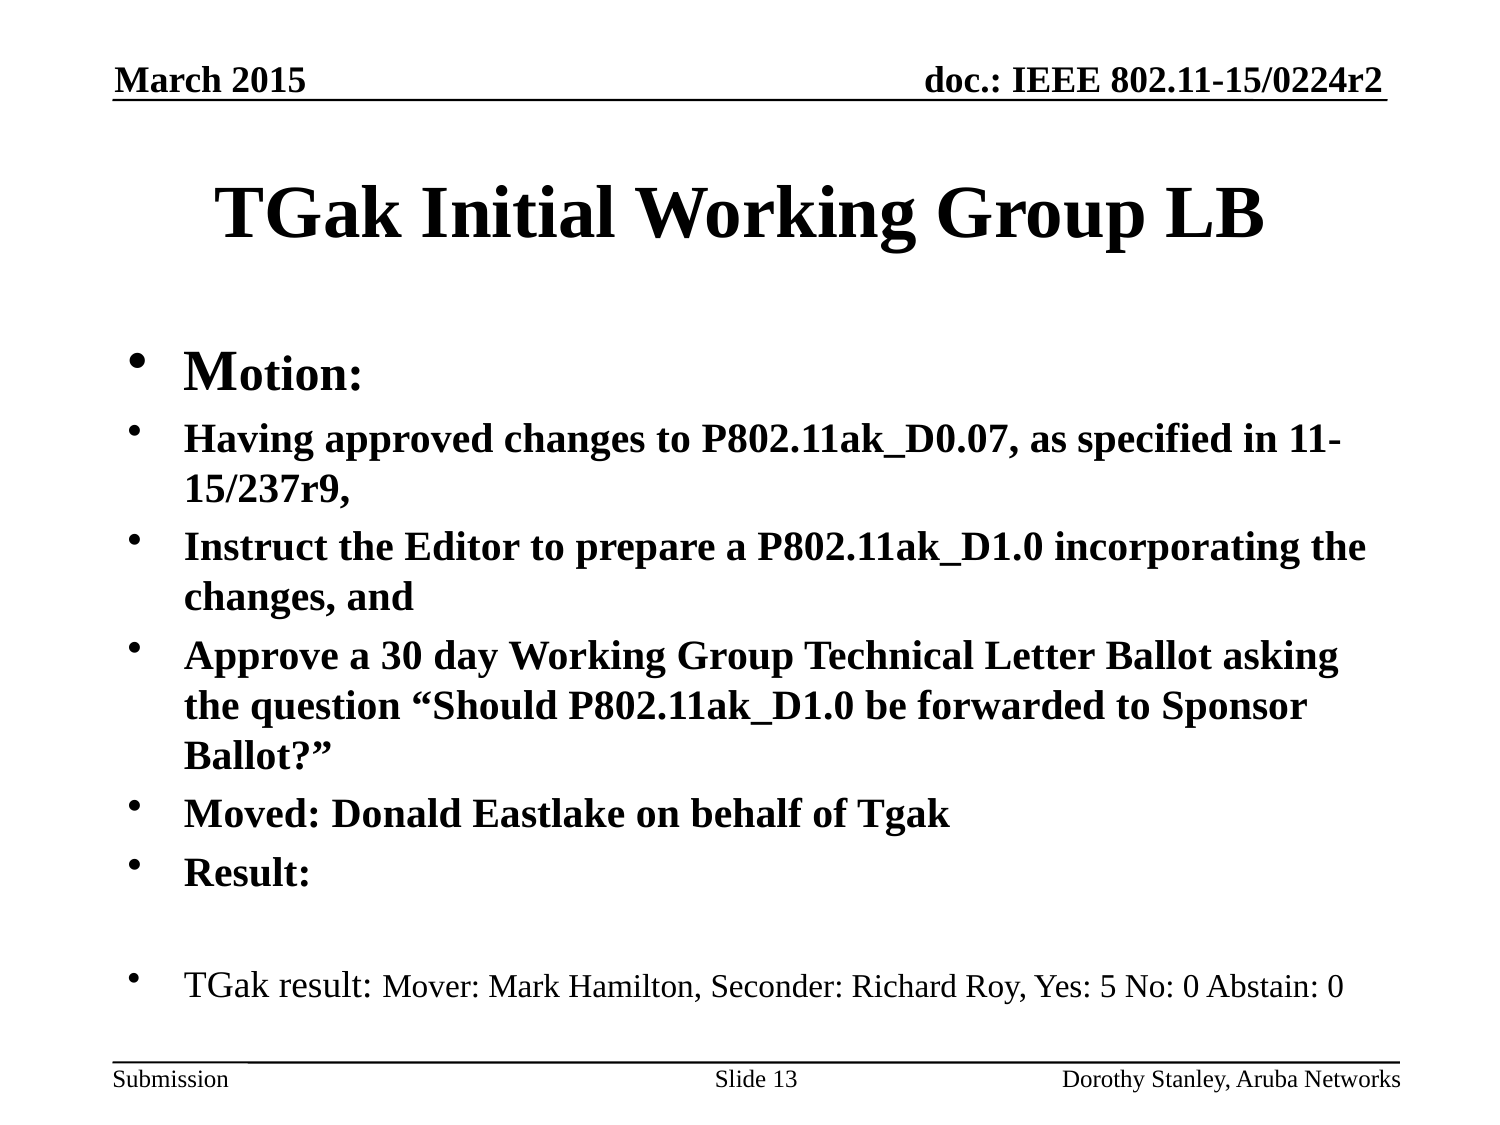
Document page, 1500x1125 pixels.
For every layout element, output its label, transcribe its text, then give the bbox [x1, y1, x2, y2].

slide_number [114, 54, 374, 101]
slide_number Slide 13 [712, 1061, 800, 1093]
title TGak Initial Working Group LB [112, 112, 1388, 303]
footer Dorothy Stanley, Aruba Networks [1047, 1061, 1402, 1093]
list Motion: Having approved changes to P802.11ak_D0.07, as specified in 11-15/237r9, Instruct the Editor to prepare a P802.11ak_D1.0 incorporating the changes, and Approve a 30 day Working Group Technical Letter Ballot asking the question “Should P802.11ak_D1.0 be forwarded to Sponsor Ballot?” Moved: Donald Eastlake on behalf of Tgak Result: TGak result: Mover: Mark Hamilton, Seconder: Richard Roy, Yes: 5 No: 0 Abstain: 0 [112, 324, 1388, 1050]
